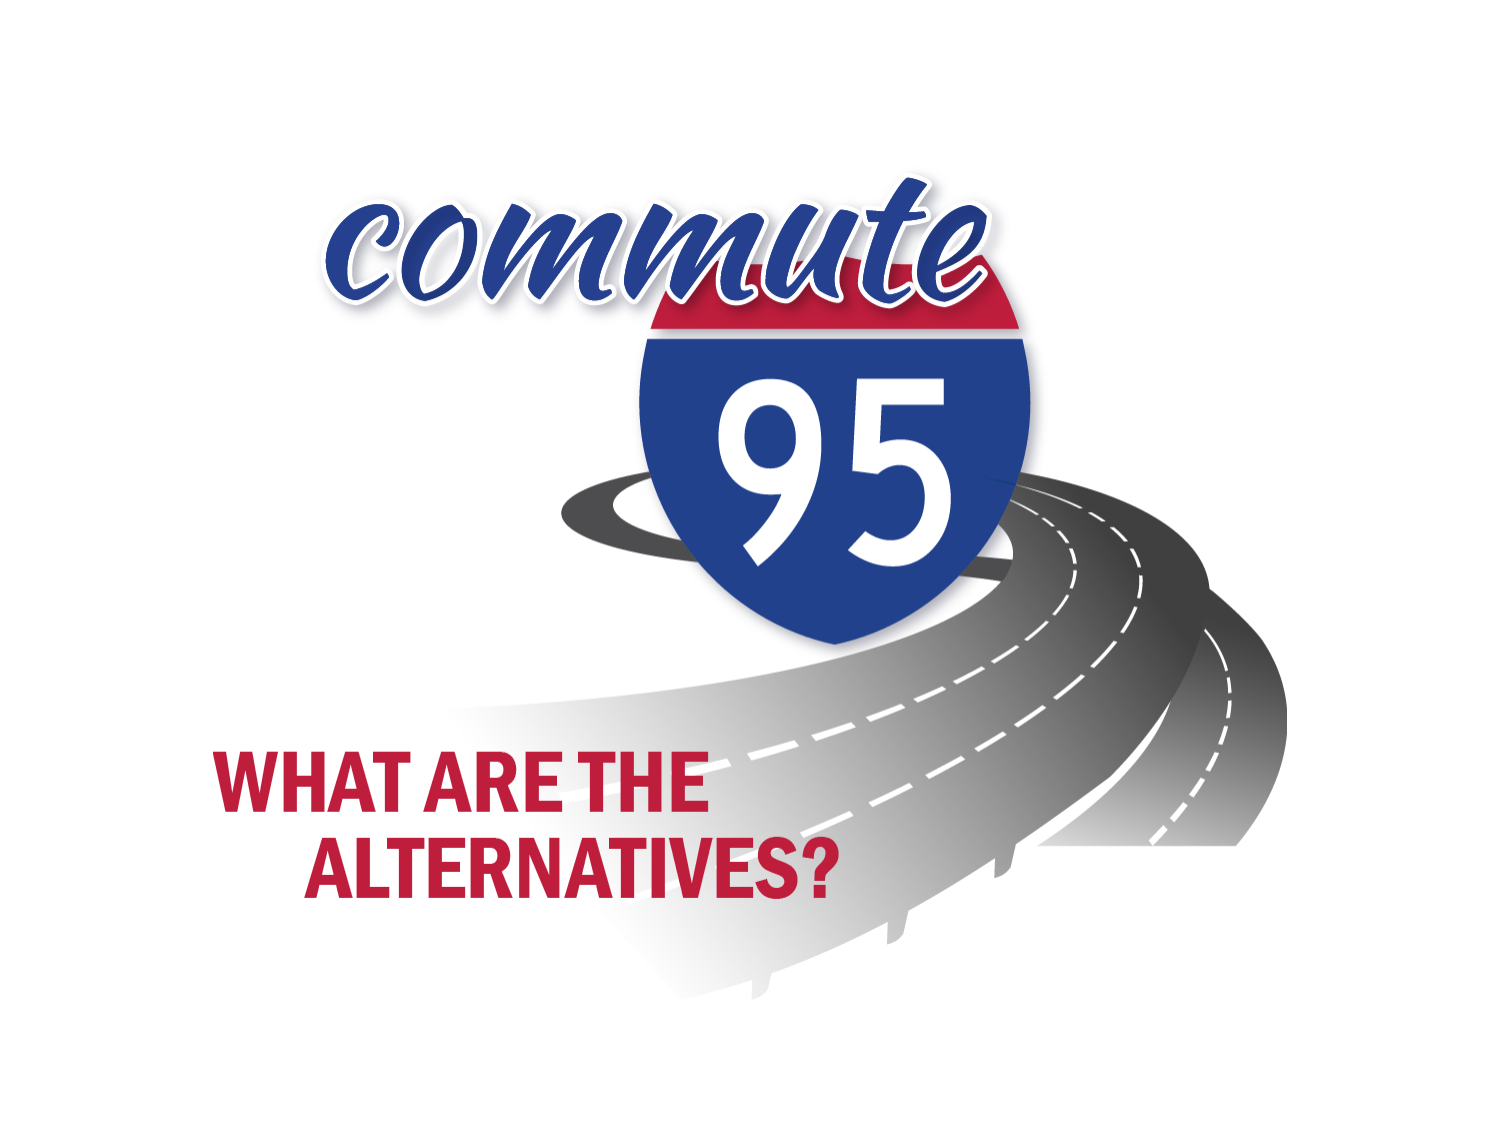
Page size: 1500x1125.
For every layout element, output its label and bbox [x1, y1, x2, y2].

picture [213, 161, 1287, 1000]
